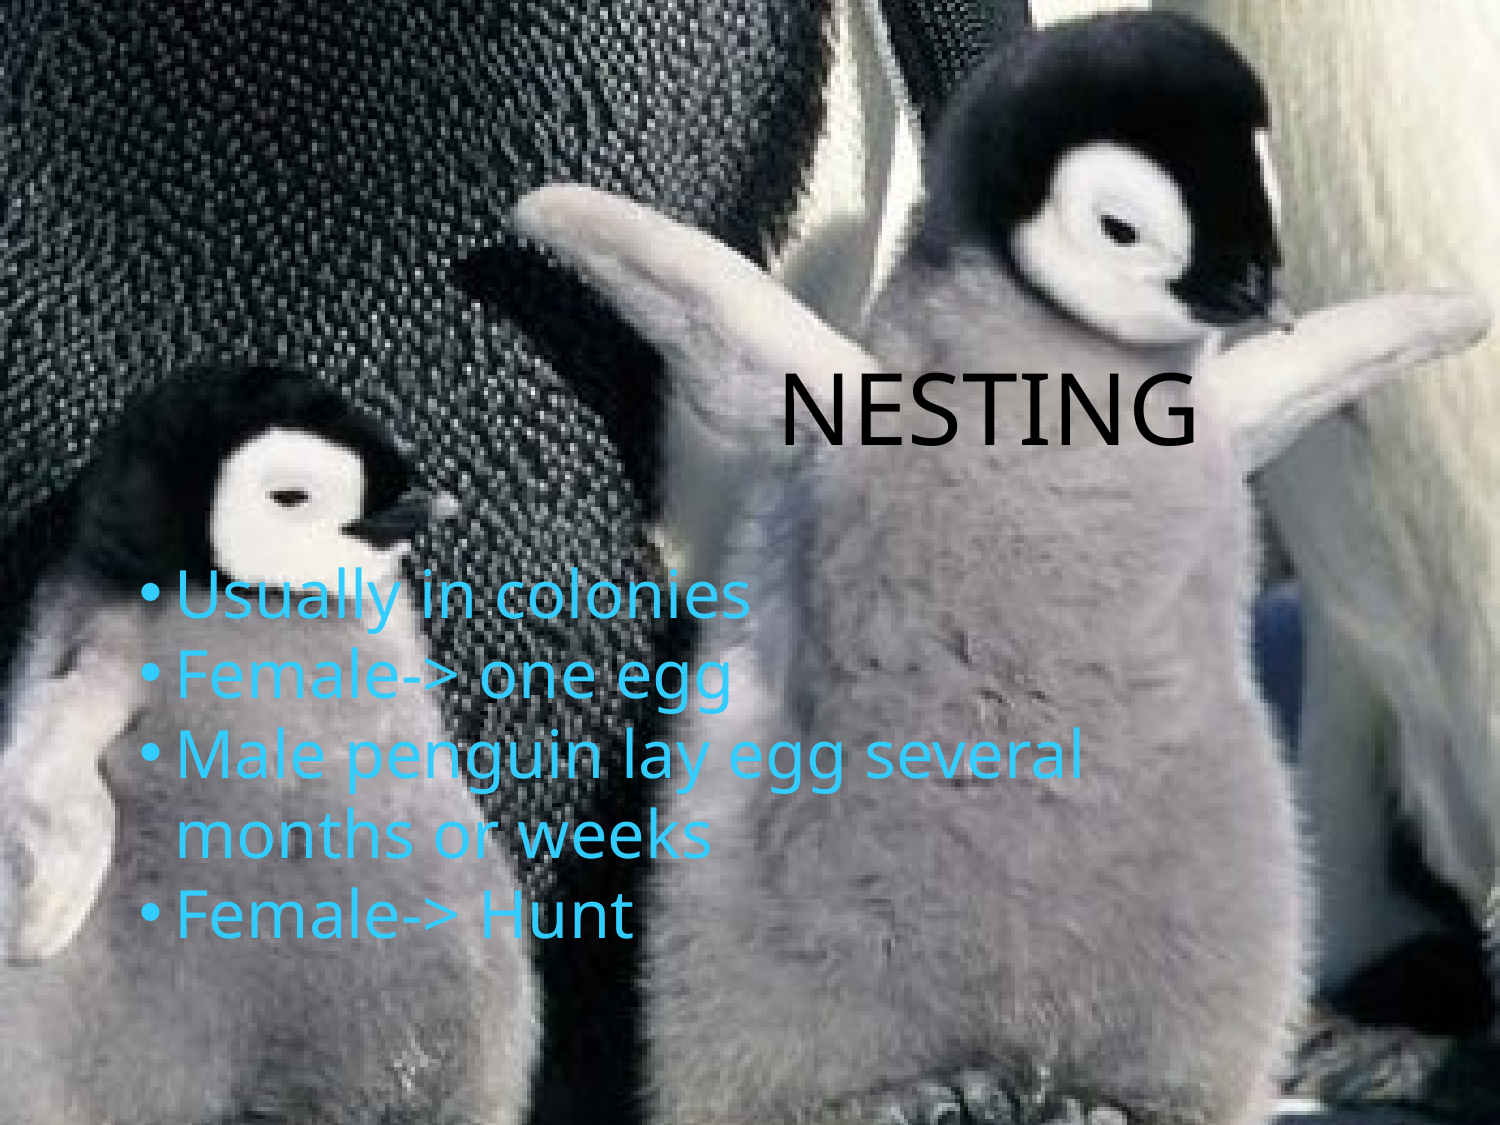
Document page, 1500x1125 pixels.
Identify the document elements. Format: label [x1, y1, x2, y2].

list [0, 0, 1500, 1125]
